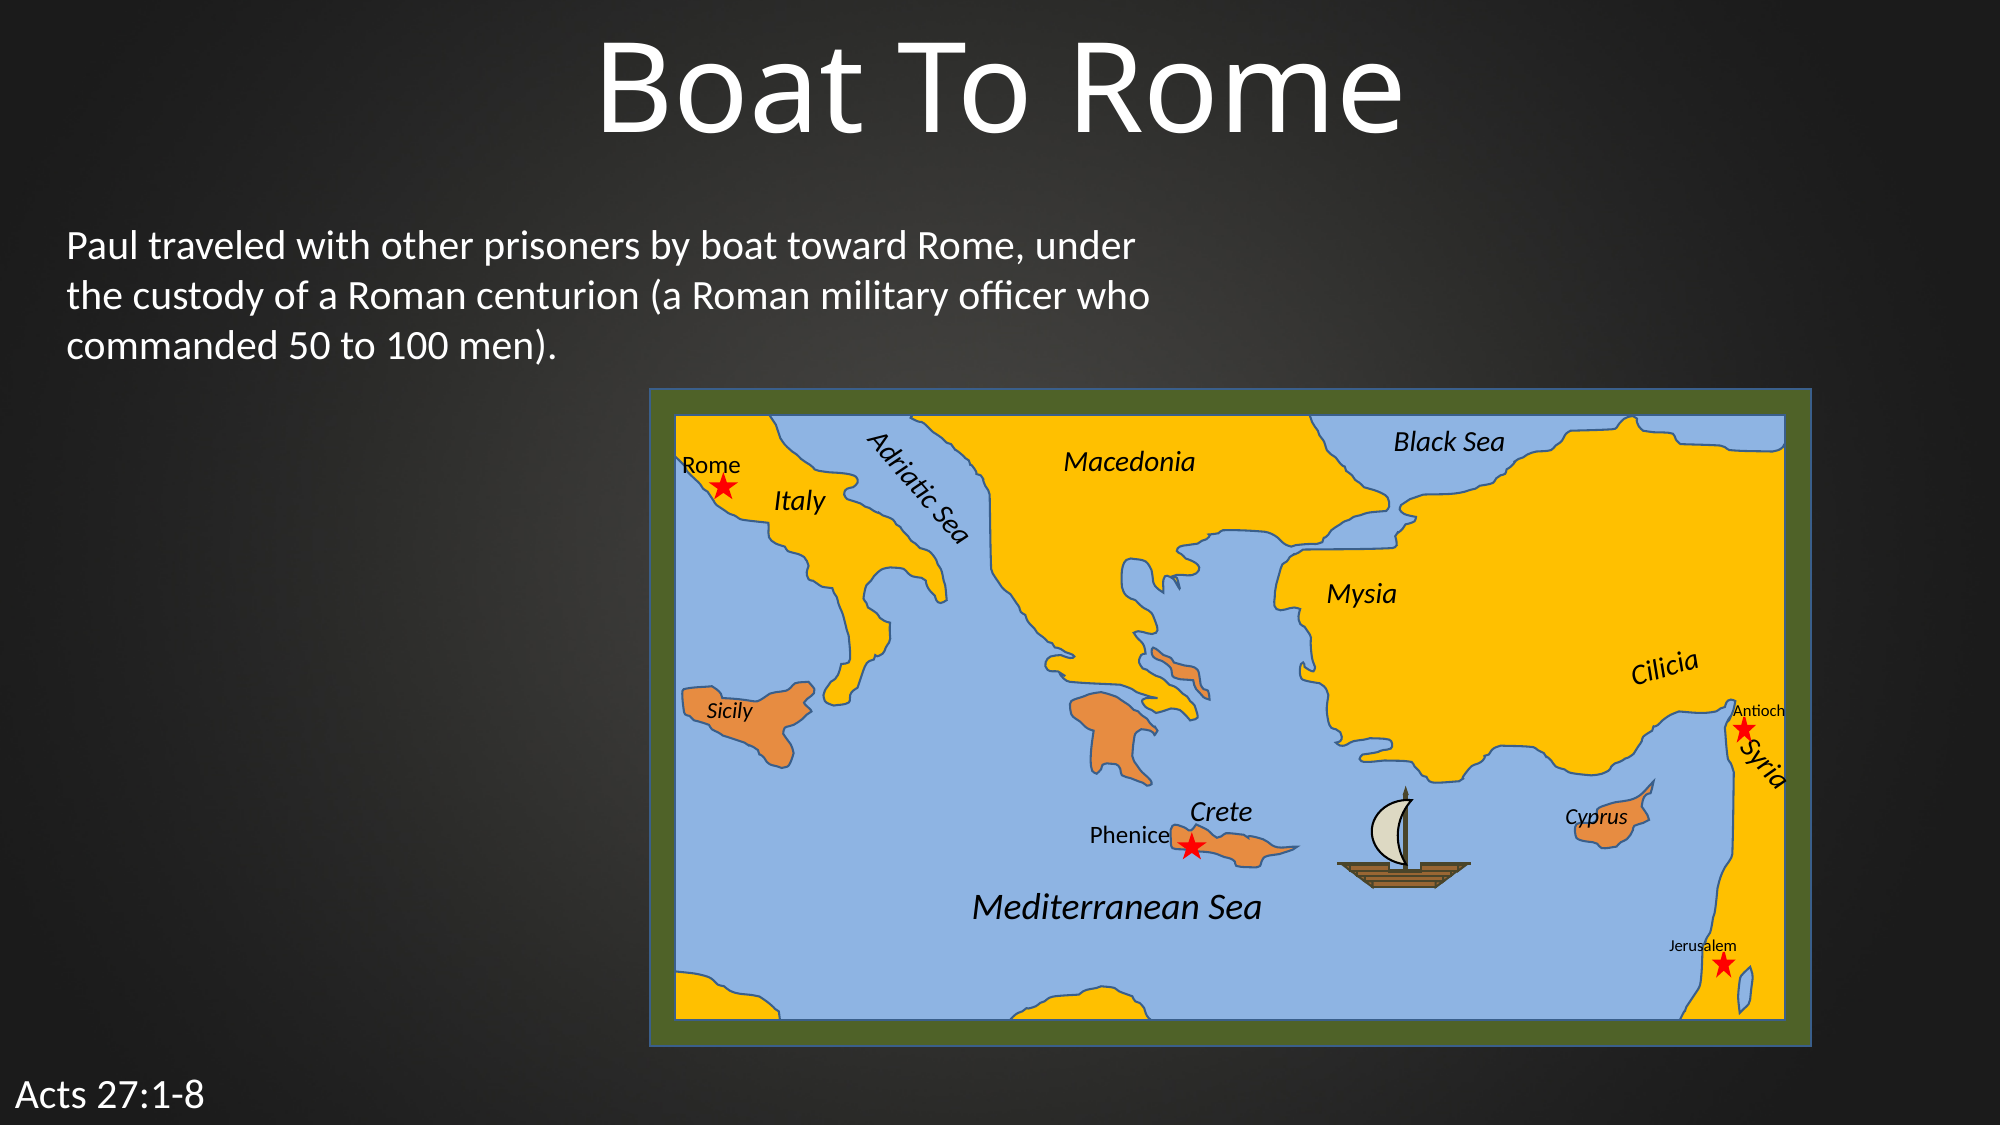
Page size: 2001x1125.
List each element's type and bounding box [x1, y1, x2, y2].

text_box [1338, 788, 1470, 887]
picture [0, 0, 2000, 1125]
text_box [649, 389, 1836, 1046]
